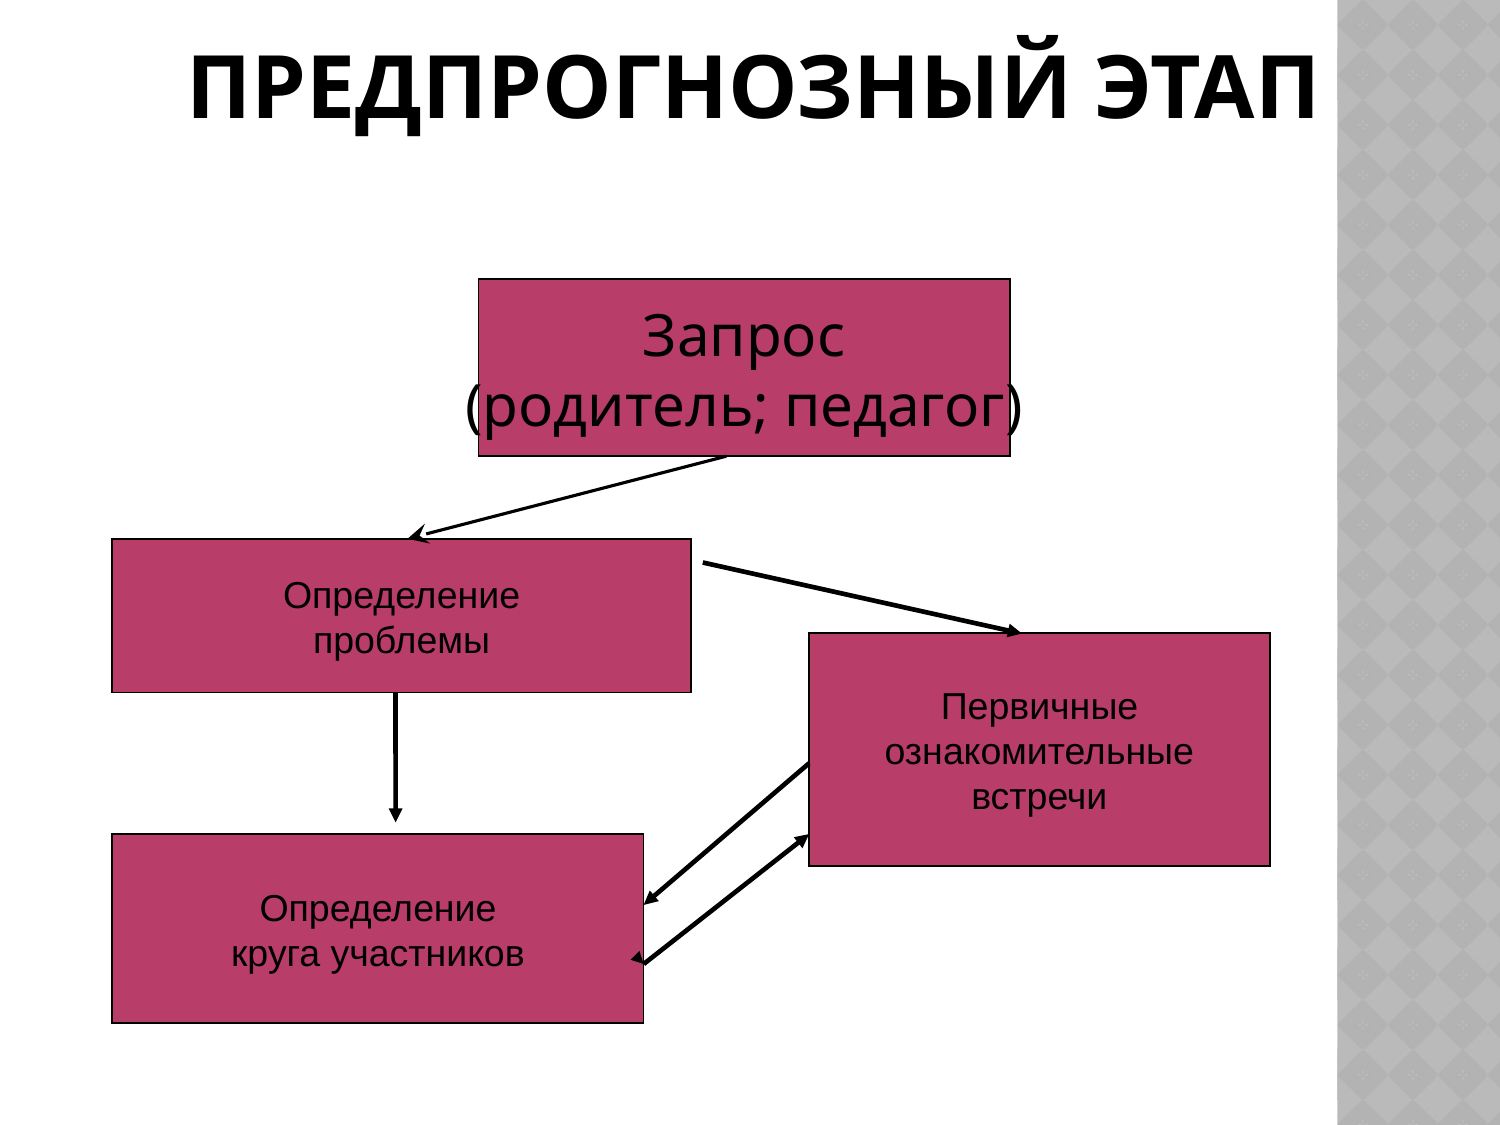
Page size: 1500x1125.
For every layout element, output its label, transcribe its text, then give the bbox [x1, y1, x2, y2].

text_box [643, 763, 810, 905]
text_box Запрос (родитель; педагог) [478, 278, 1010, 457]
text_box [407, 523, 431, 544]
text_box [389, 692, 402, 823]
text_box Определение круга участников [112, 834, 644, 1024]
title Предпрогнозный этап [140, 31, 1328, 219]
text_box [702, 562, 1022, 637]
text_box Первичные ознакомительные встречи [809, 633, 1270, 866]
text_box Определение проблемы [112, 538, 691, 693]
text_box [643, 834, 810, 965]
text_box [630, 950, 644, 964]
